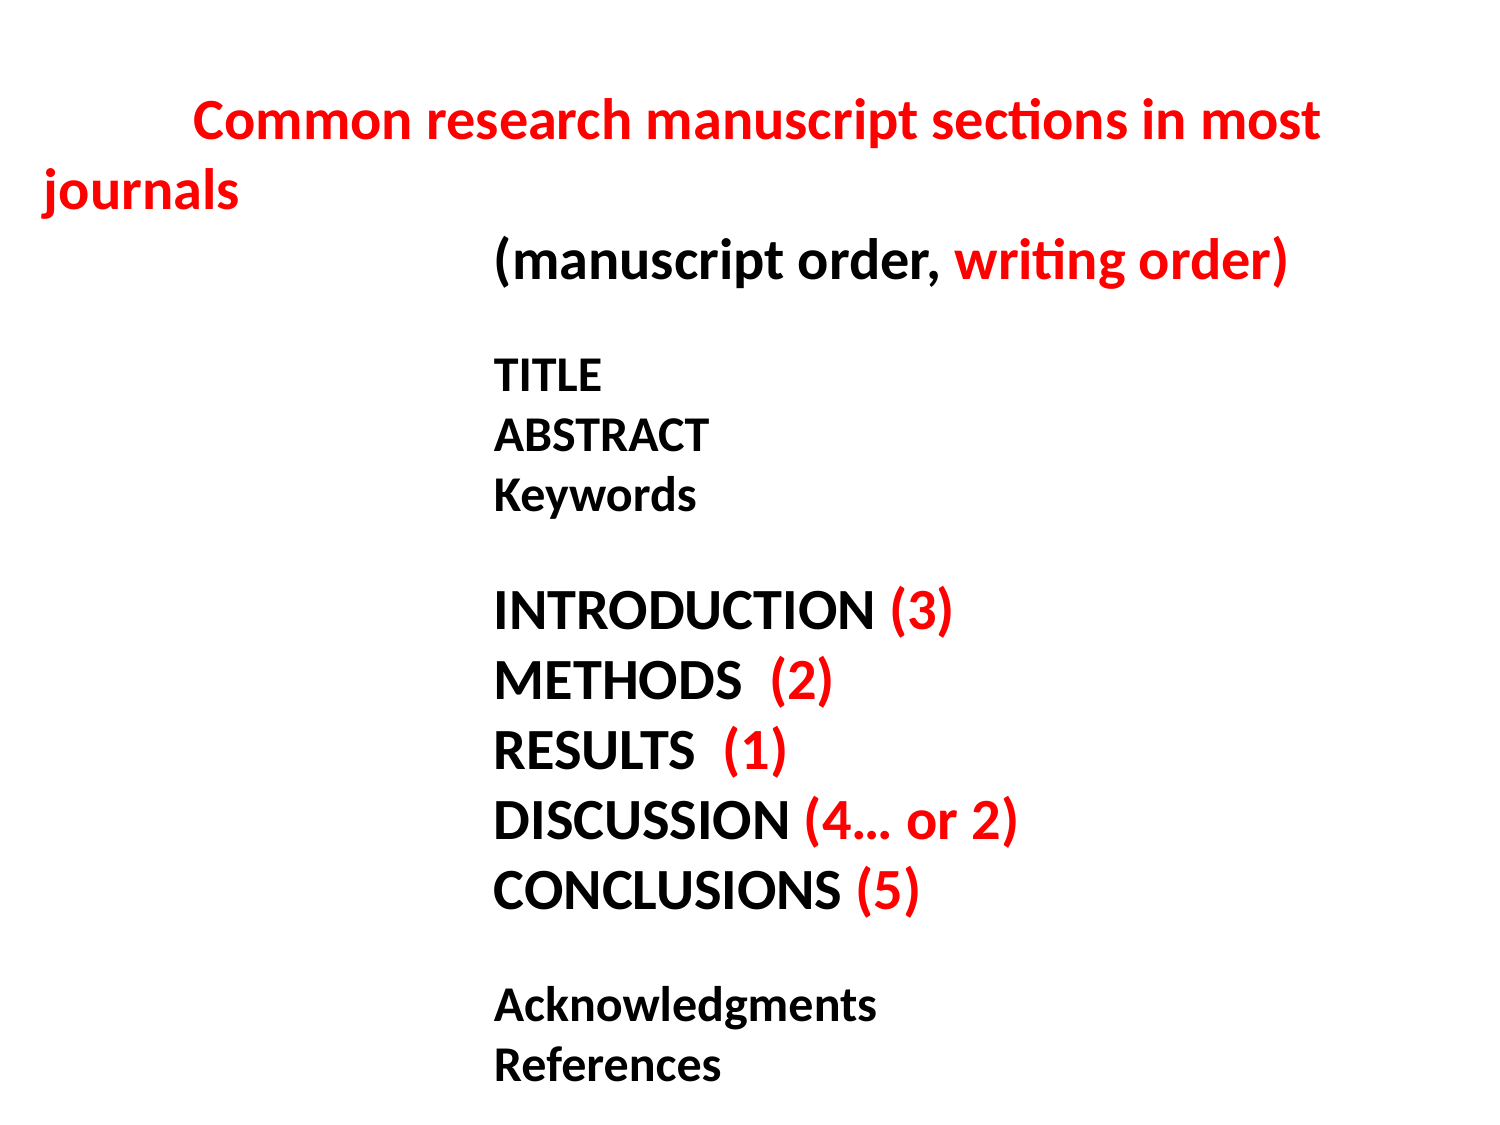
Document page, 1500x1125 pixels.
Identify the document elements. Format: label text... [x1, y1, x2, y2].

text_box Common research manuscript sections in most journals (manuscript order, writing order) TITLE ABSTRACT Keywords INTRODUCTION (3) METHODS (2) RESULTS (1) DISCUSSION (4… or 2) CONCLUSIONS (5) Acknowledgments References [29, 73, 1457, 1125]
